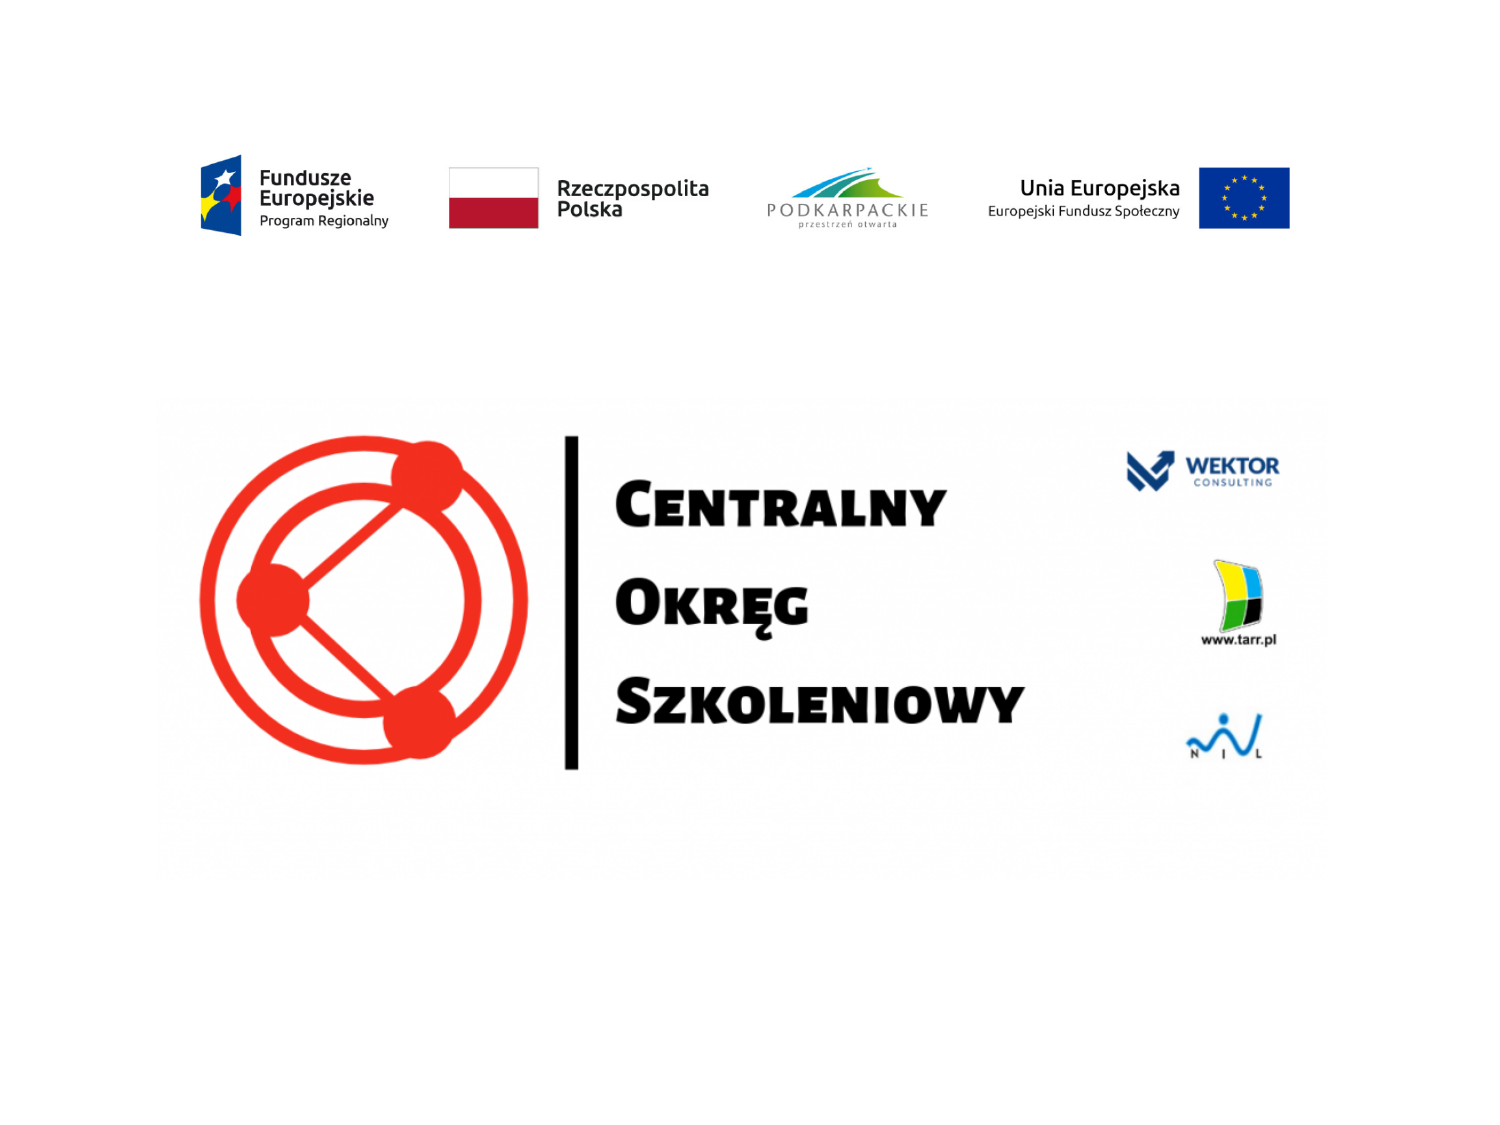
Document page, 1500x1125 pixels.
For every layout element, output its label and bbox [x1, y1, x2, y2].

picture [155, 396, 1329, 882]
picture [194, 148, 1295, 243]
